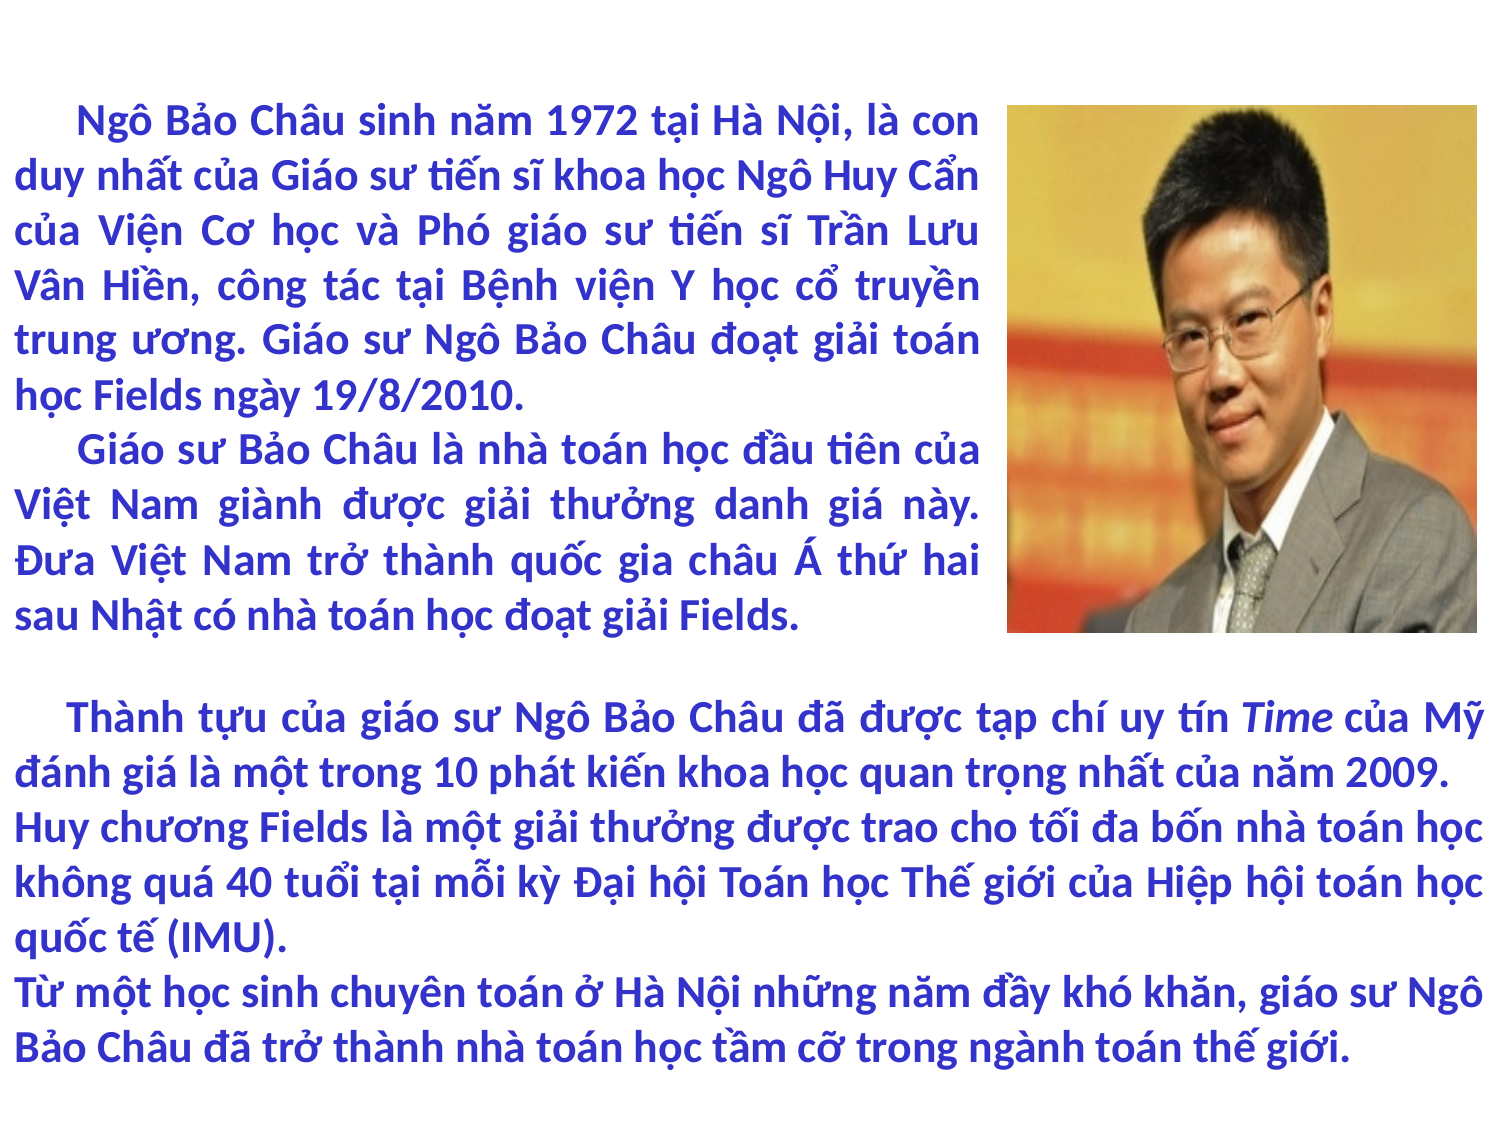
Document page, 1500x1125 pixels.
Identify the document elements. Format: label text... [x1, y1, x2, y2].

text_box Ngô Bảo Châu sinh năm 1972 tại Hà Nội, là con duy nhất của Giáo sư tiến sĩ khoa học Ngô Huy Cẩn của Viện Cơ học và Phó giáo sư tiến sĩ Trần Lưu Vân Hiền, công tác tại Bệnh viện Y học cổ truyền trung ương. Giáo sư Ngô Bảo Châu đoạt giải toán học Fields ngày 19/8/2010. Giáo sư Bảo Châu là nhà toán học đầu tiên của Việt Nam giành được giải thưởng danh giá này. Đưa Việt Nam trở thành quốc gia châu Á thứ hai sau Nhật có nhà toán học đoạt giải Fields. [0, 81, 997, 647]
text_box Thành tựu của giáo sư Ngô Bảo Châu đã được tạp chí uy tín Time của Mỹ đánh giá là một trong 10 phát kiến khoa học quan trọng nhất của năm 2009. Huy chương Fields là một giải thưởng được trao cho tối đa bốn nhà toán học không quá 40 tuổi tại mỗi kỳ Đại hội Toán học Thế giới của Hiệp hội toán học quốc tế (IMU). Từ một học sinh chuyên toán ở Hà Nội những năm đầy khó khăn, giáo sư Ngô Bảo Châu đã trở thành nhà toán học tầm cỡ trong ngành toán thế giới. [0, 679, 1500, 1125]
picture [1007, 105, 1477, 633]
